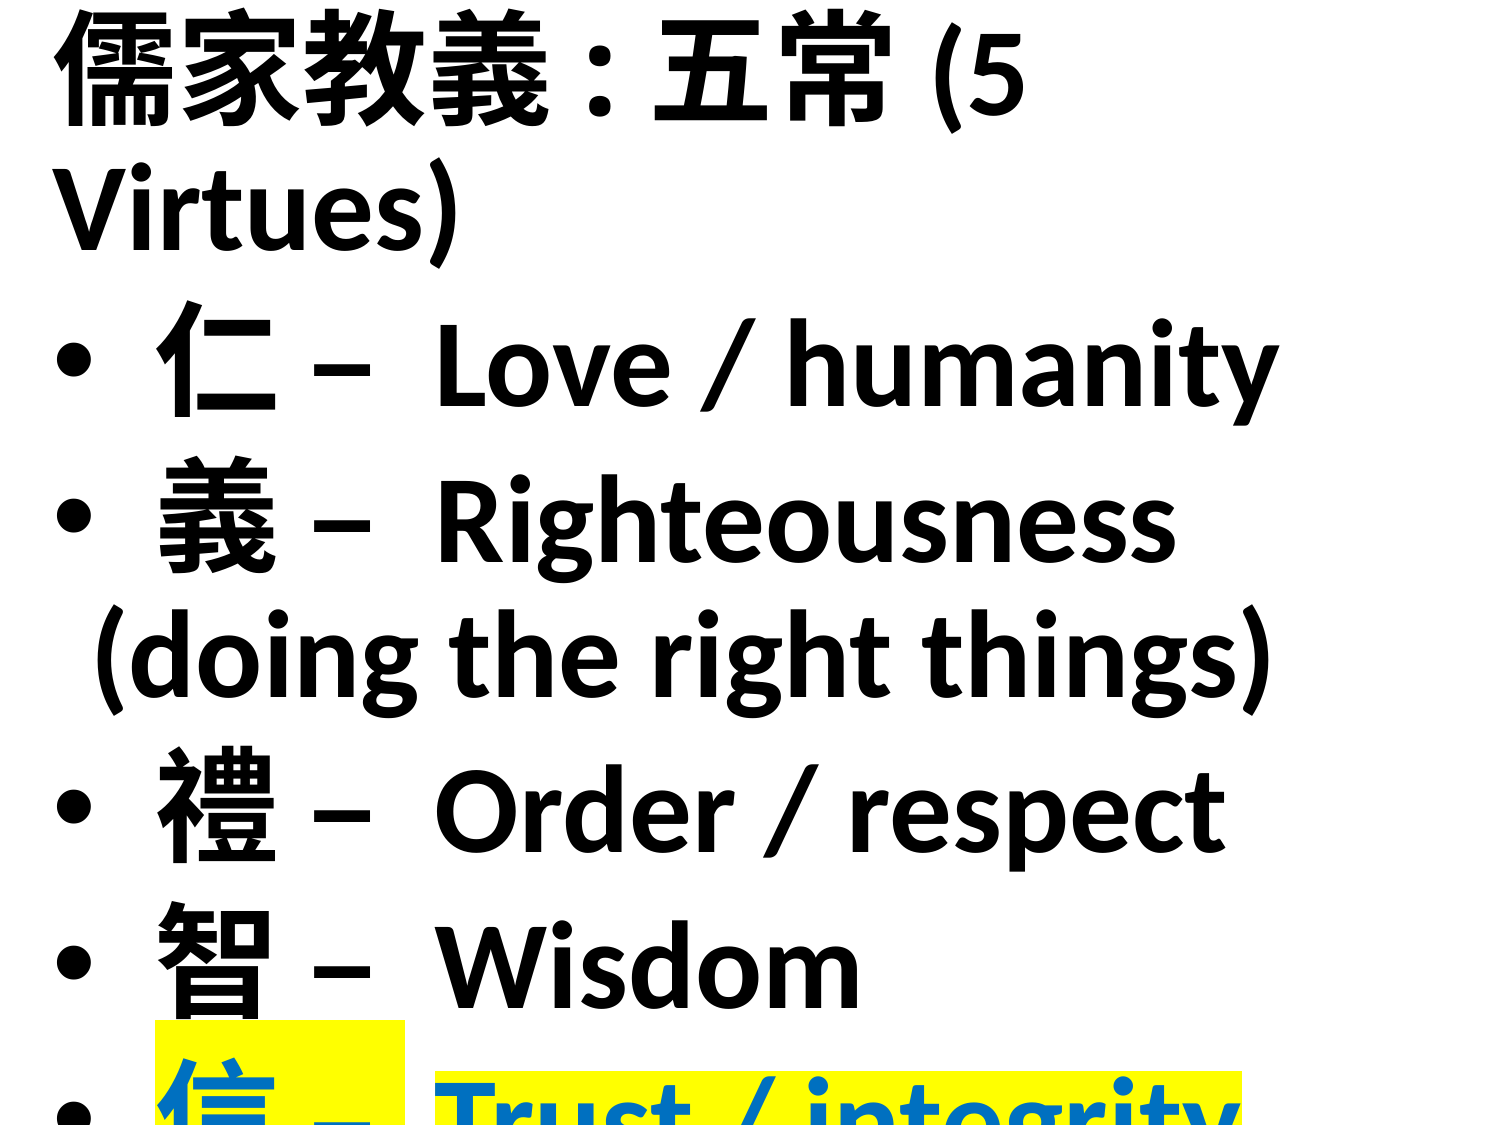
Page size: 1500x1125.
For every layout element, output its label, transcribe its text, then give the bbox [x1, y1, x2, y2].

list 儒家教義:五常(5 Virtues) 仁 – Love / humanity 義 – Righteousness (doing the right things) 禮 – Order / respect 智 – Wisdom 信 – Trust / integrity [37, 0, 1463, 694]
